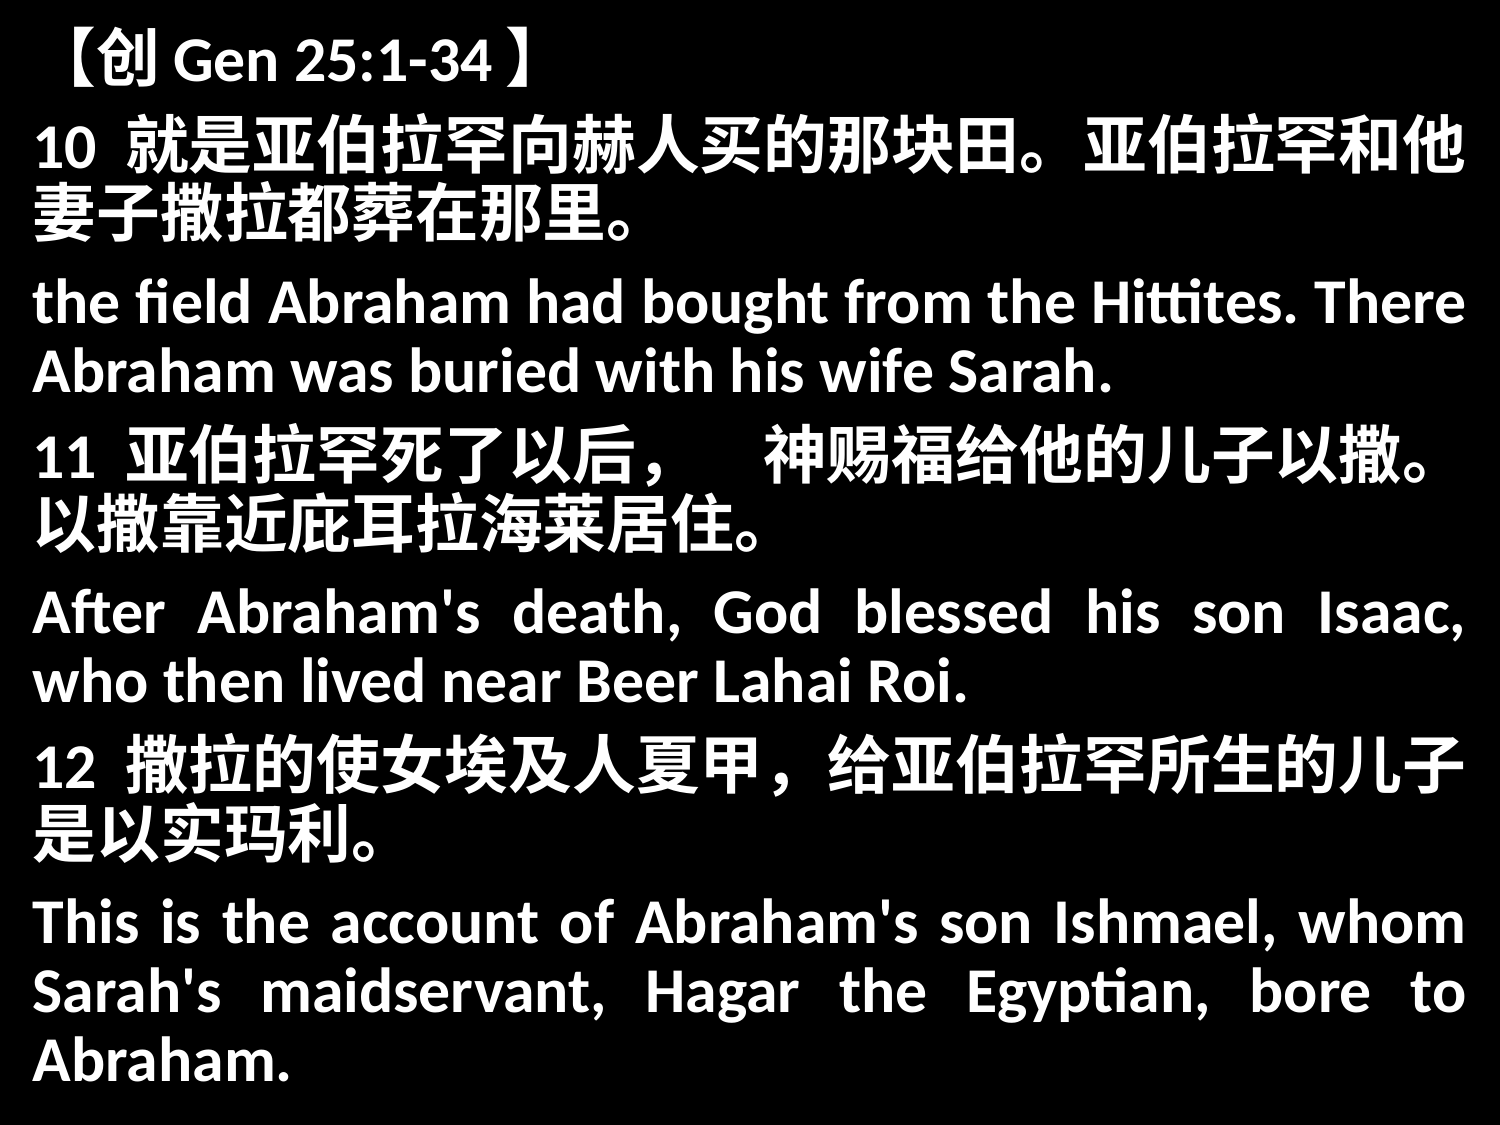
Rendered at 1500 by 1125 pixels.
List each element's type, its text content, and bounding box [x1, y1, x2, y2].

list 【创Gen 25:1-34】 10 就是亚伯拉罕向赫人买的那块田。亚伯拉罕和他妻子撒拉都葬在那里。 the field Abraham had bought from the Hittites. There Abraham was buried with his wife Sarah. 11 亚伯拉罕死了以后， 神赐福给他的儿子以撒。以撒靠近庇耳拉海莱居住。 After Abraham's death, God blessed his son Isaac, who then lived near Beer Lahai Roi. 12 撒拉的使女埃及人夏甲，给亚伯拉罕所生的儿子是以实玛利。 This is the account of Abraham's son Ishmael, whom Sarah's maidservant, Hagar the Egyptian, bore to Abraham. [17, 19, 1483, 1106]
